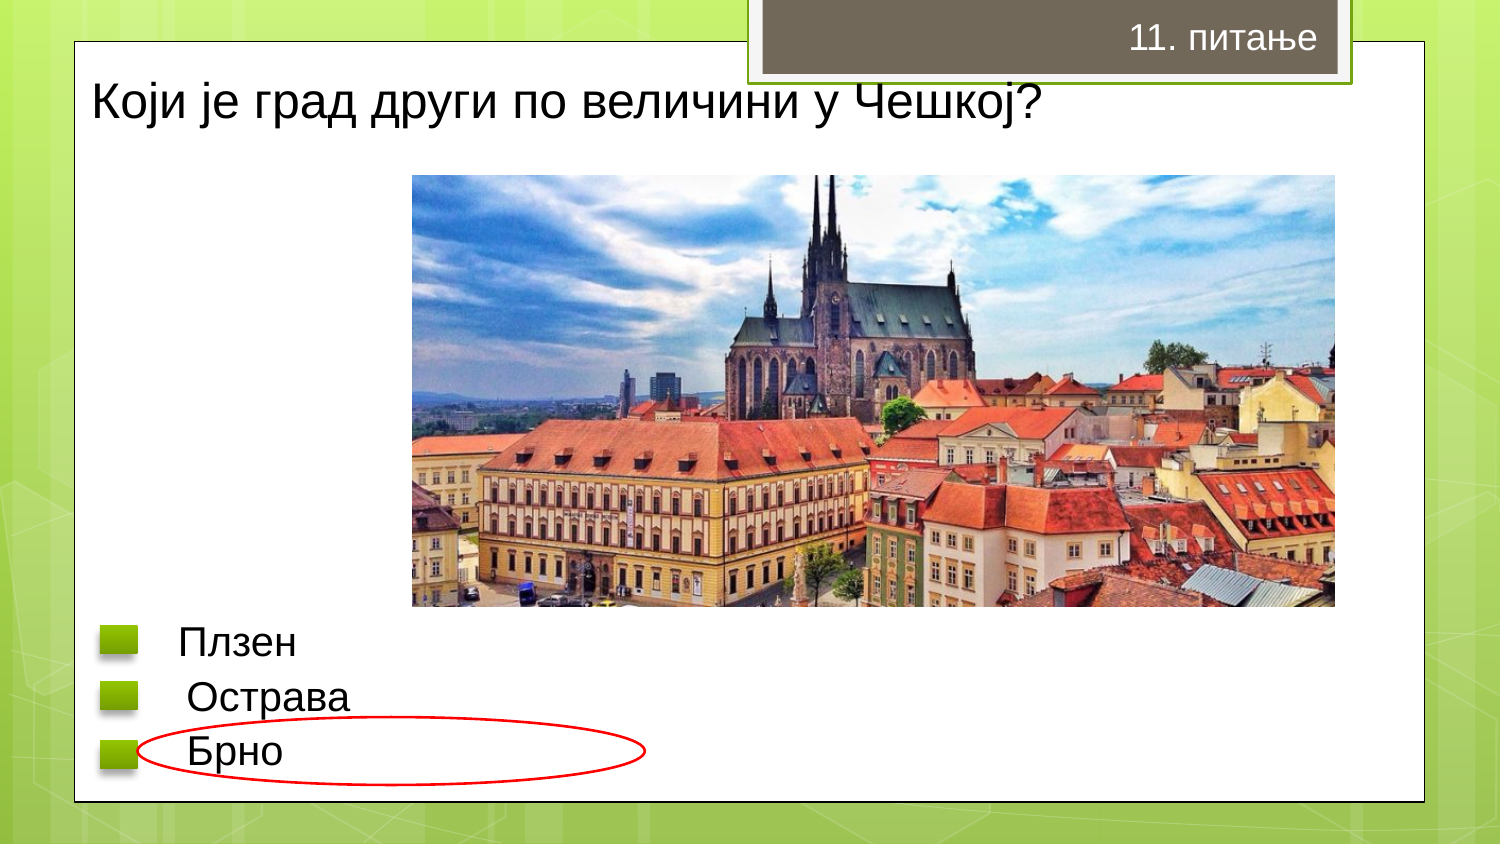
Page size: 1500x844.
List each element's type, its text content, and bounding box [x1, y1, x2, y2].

text_box Плзен [163, 607, 324, 662]
picture [412, 174, 1335, 608]
text_box Брно [160, 767, 255, 782]
text_box [100, 740, 138, 769]
text_box 11. питање [1113, 5, 1334, 65]
text_box [99, 625, 138, 654]
text_box Брно [160, 716, 299, 735]
text_box [136, 715, 647, 787]
text_box [100, 681, 138, 710]
text_box Који је град други по величини у Чешкој? [62, 61, 1175, 136]
text_box Острава [160, 662, 377, 717]
